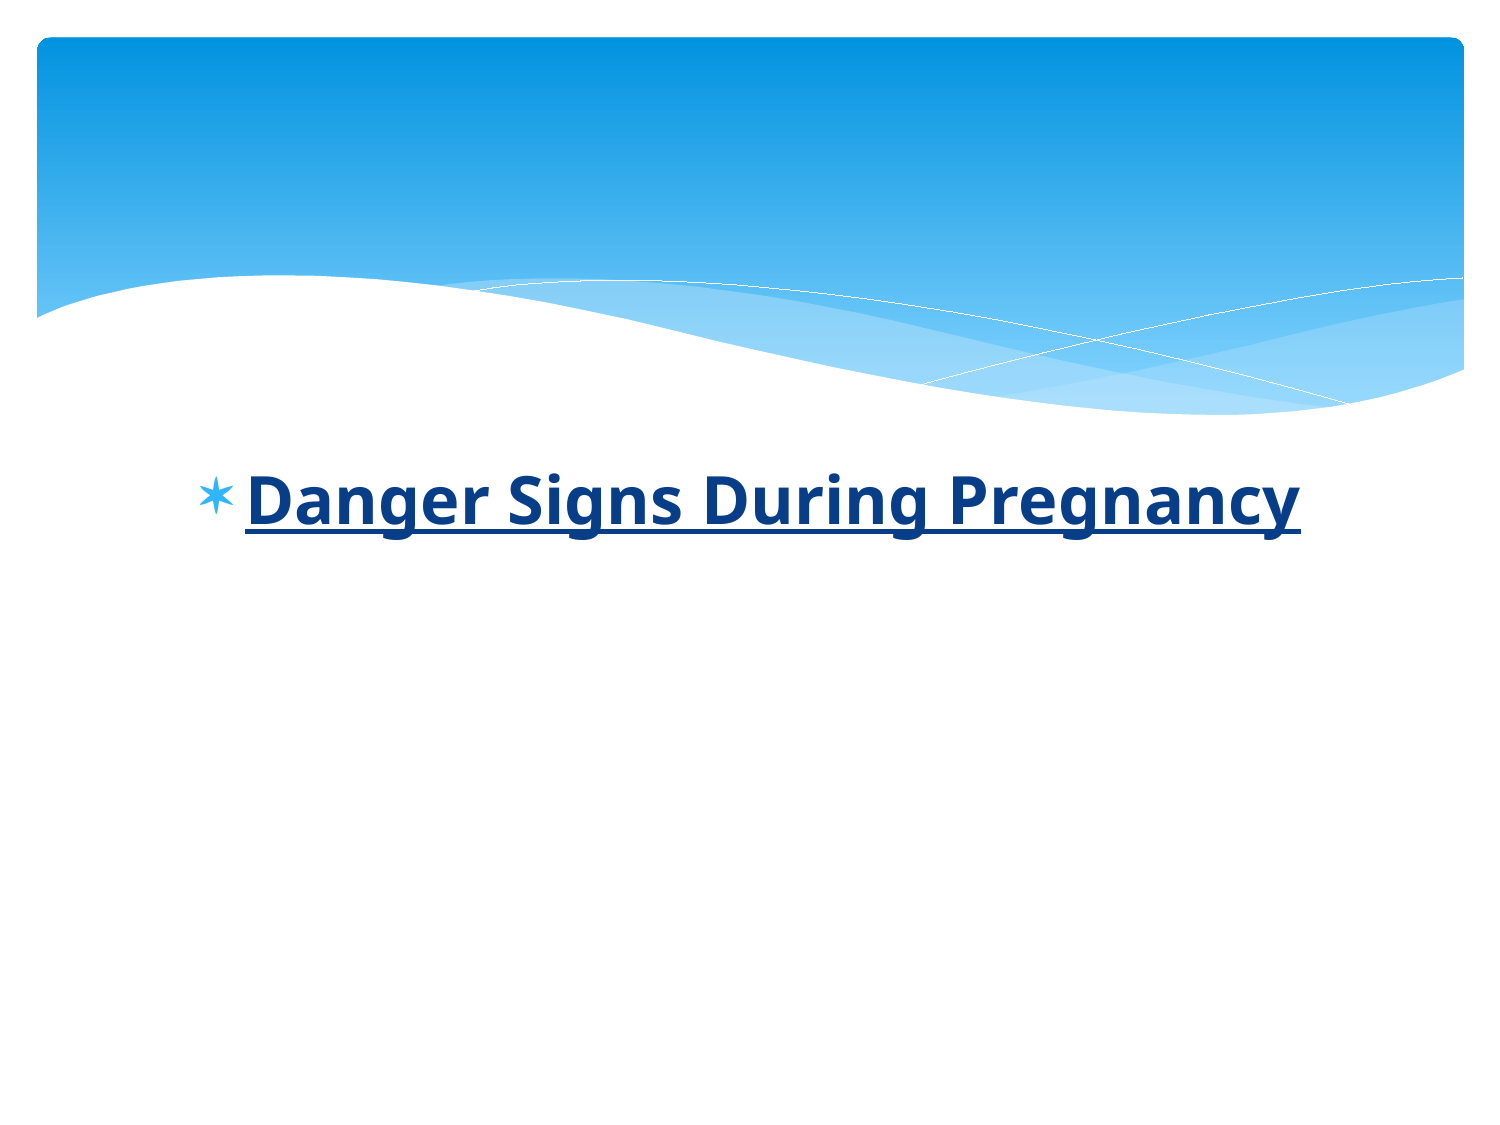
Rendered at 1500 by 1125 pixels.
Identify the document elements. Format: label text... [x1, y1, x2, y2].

list Danger Signs During Pregnancy [143, 450, 1359, 1005]
